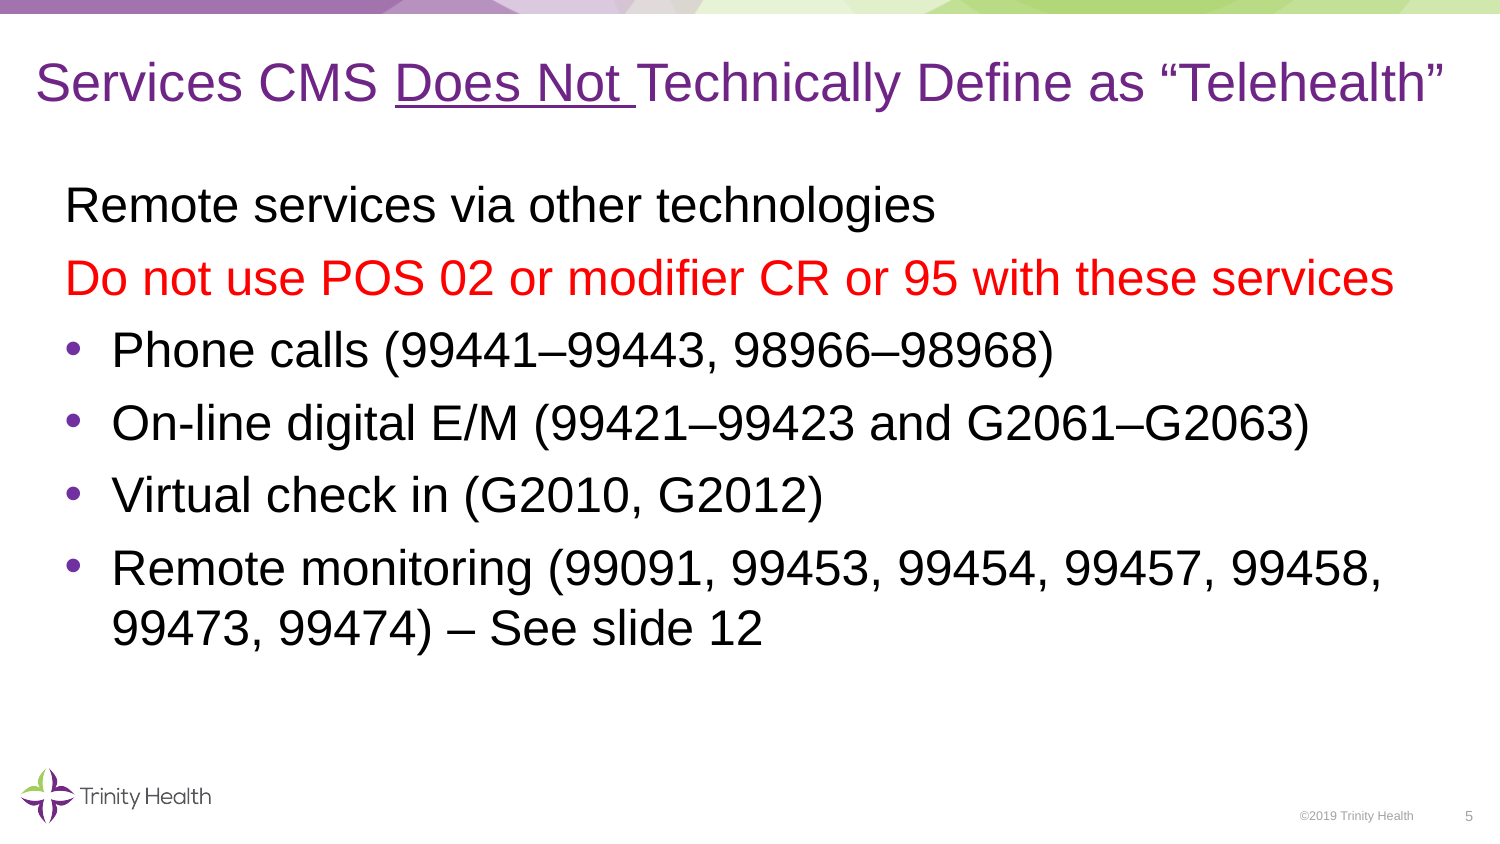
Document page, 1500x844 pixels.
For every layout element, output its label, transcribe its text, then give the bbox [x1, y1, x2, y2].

slide_number 5 [1406, 792, 1474, 838]
footer ©2019 Trinity Health [799, 800, 1406, 832]
list Remote services via other technologies Do not use POS 02 or modifier CR or 95 with these services Phone calls (99441–99443, 98966–98968) On-line digital E/M (99421–99423 and G2061–G2063) Virtual check in (G2010, G2012) Remote monitoring (99091, 99453, 99454, 99457, 99458, 99473, 99474) – See slide 12 [64, 158, 1416, 755]
title Services CMS Does Not Technically Define as “Telehealth” [35, 76, 1500, 158]
picture [0, 0, 1500, 14]
picture [17, 765, 214, 827]
